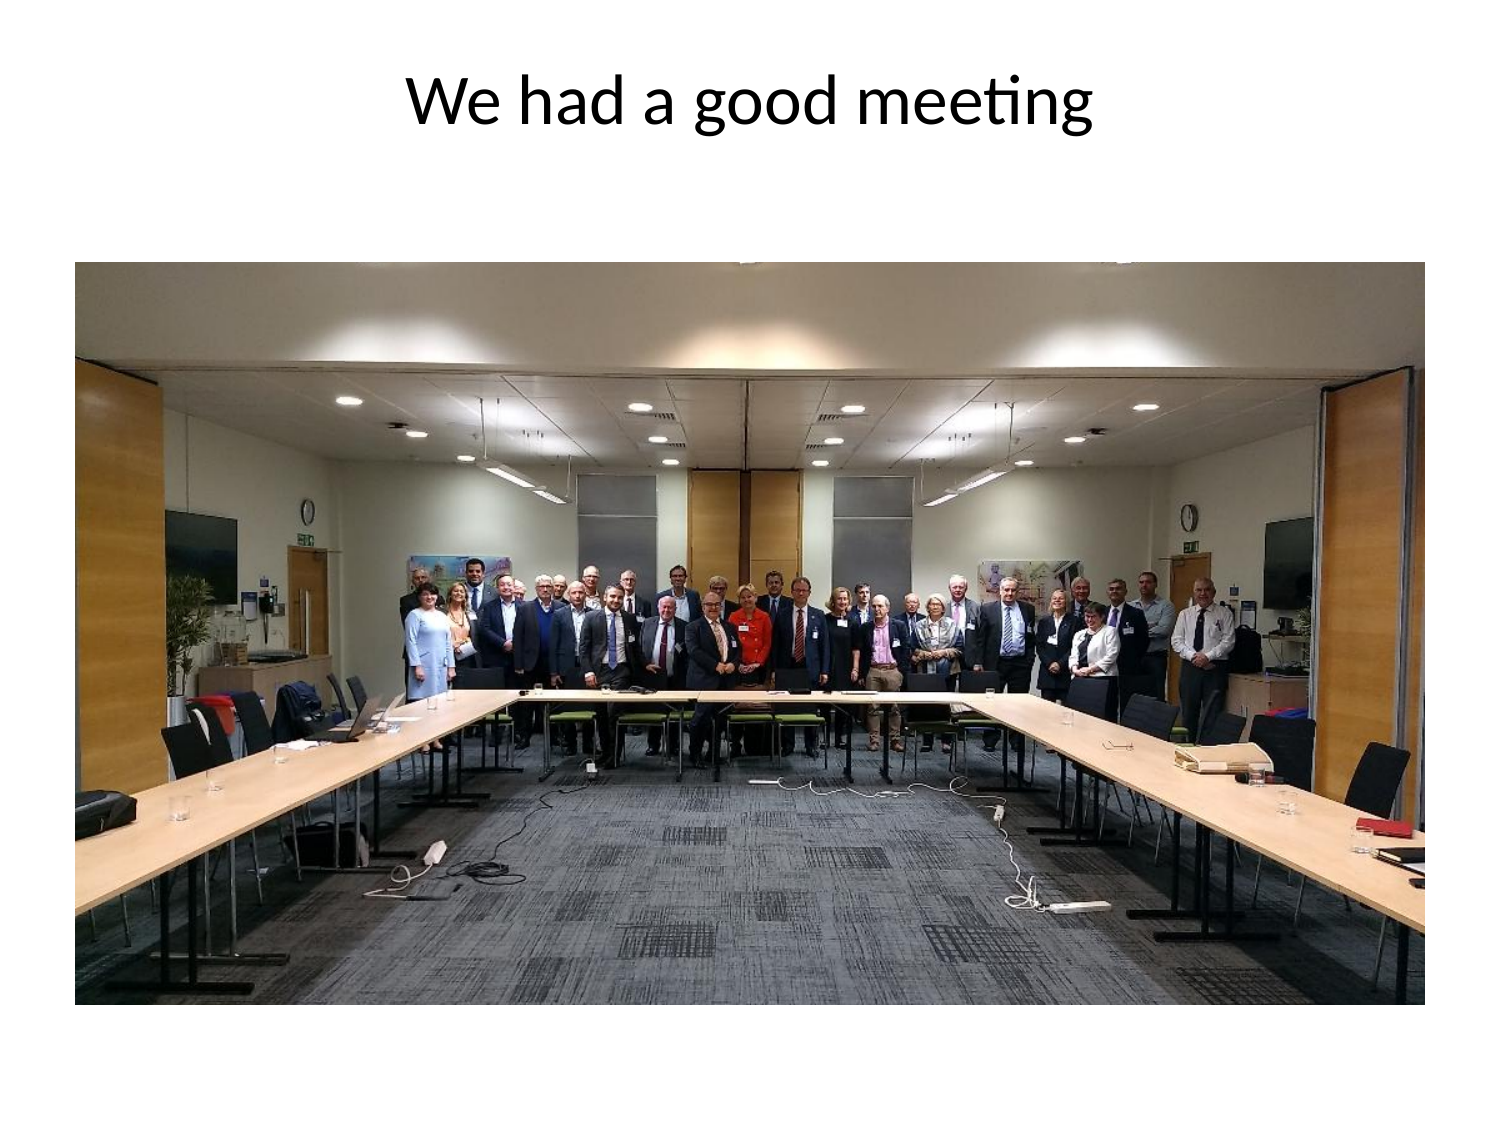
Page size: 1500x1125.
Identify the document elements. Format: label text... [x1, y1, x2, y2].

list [74, 262, 1426, 1006]
title We had a good meeting [75, 45, 1425, 233]
